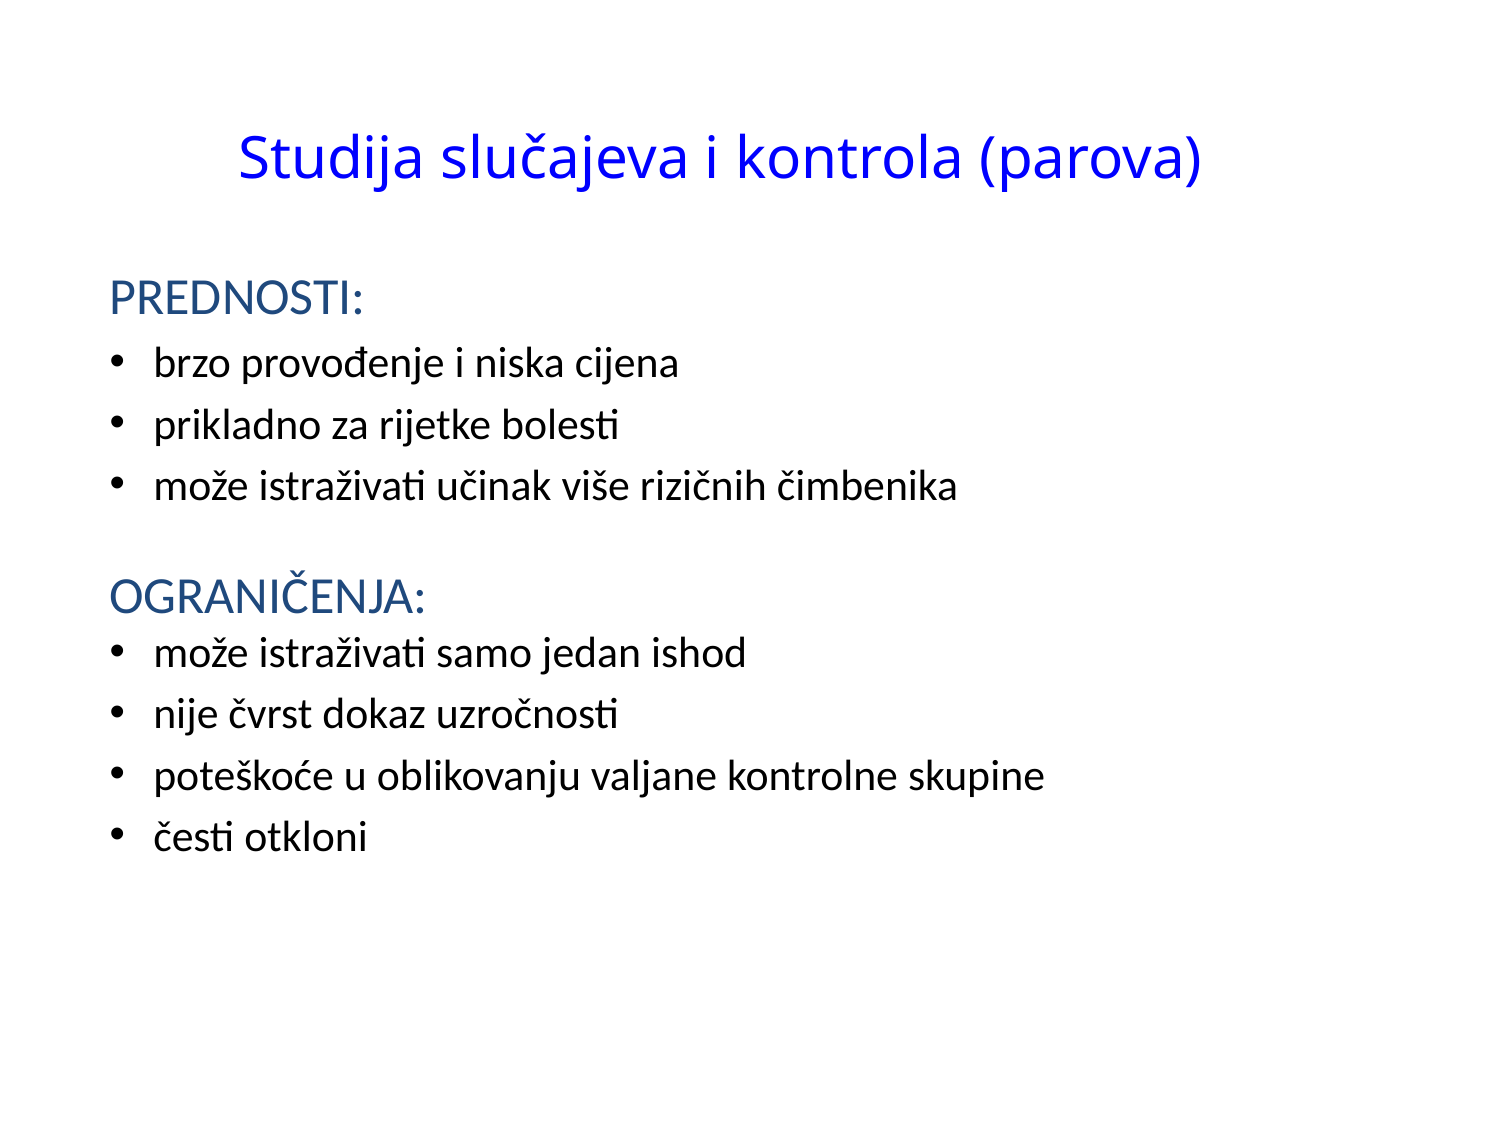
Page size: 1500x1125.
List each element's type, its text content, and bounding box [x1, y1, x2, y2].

list PREDNOSTI: brzo provođenje i niska cijena prikladno za rijetke bolesti može istraživati učinak više rizičnih čimbenika OGRANIČENJA: može istraživati samo jedan ishod nije čvrst dokaz uzročnosti poteškoće u oblikovanju valjane kontrolne skupine česti otkloni [64, 255, 1421, 977]
title Studija slučajeva i kontrola (parova) [123, 90, 1317, 220]
